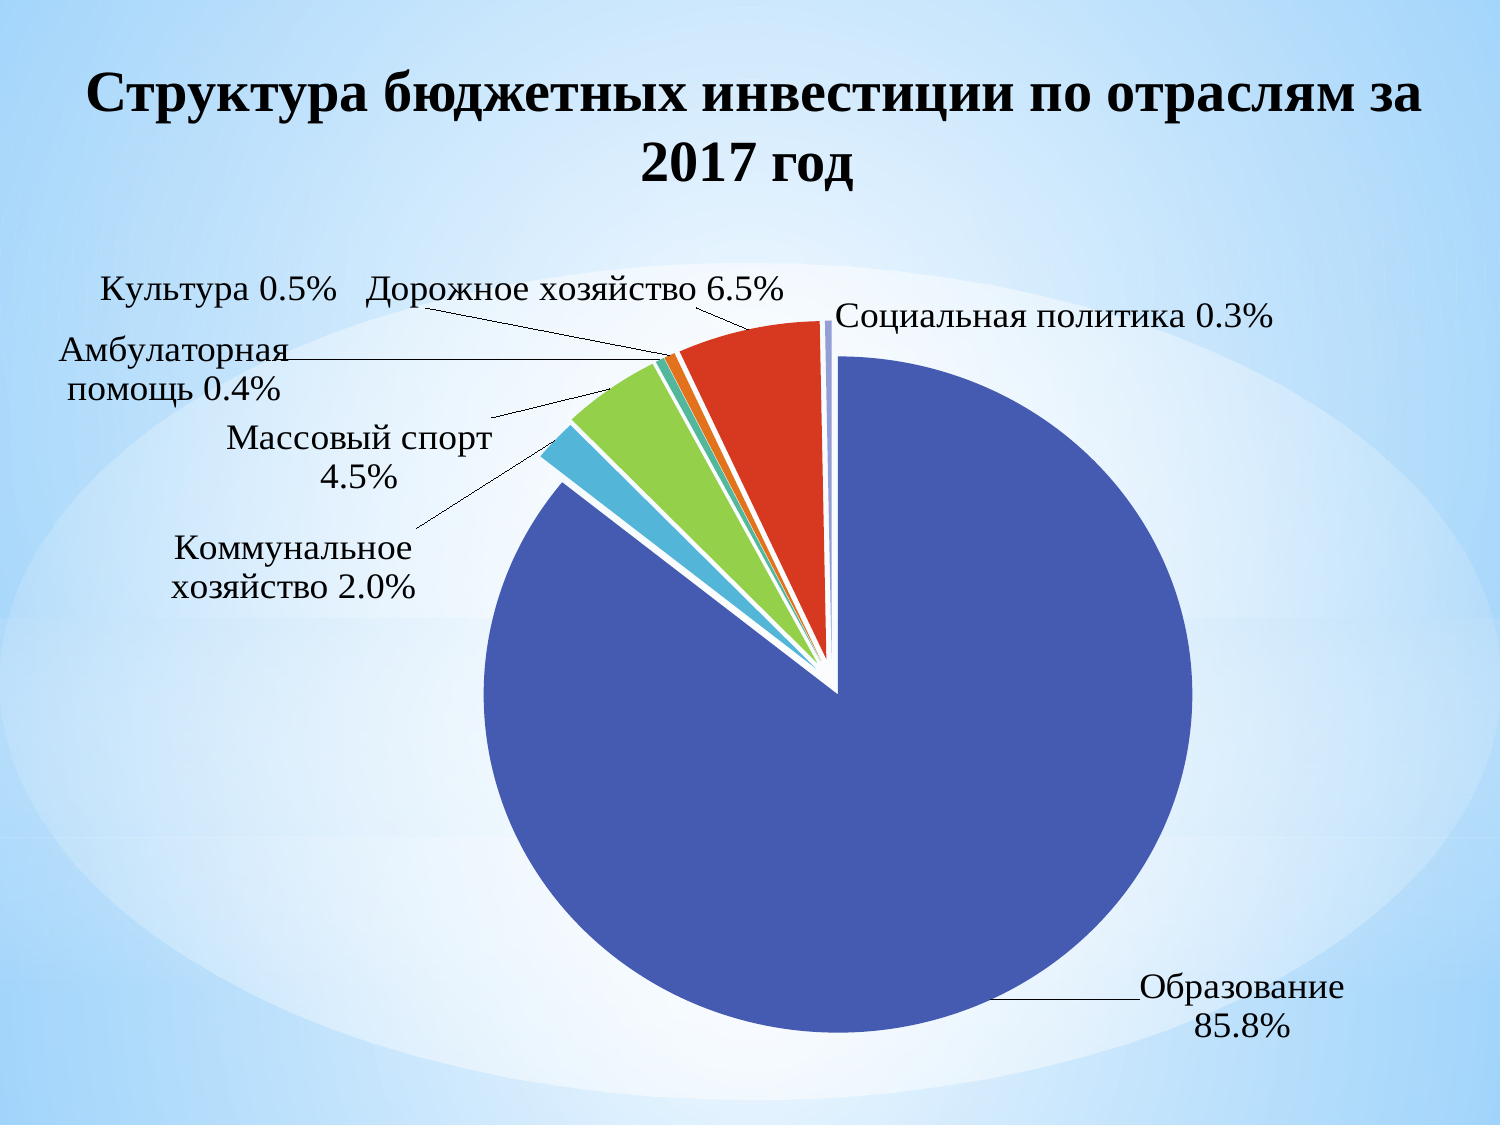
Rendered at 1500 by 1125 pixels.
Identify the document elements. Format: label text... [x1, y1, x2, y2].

chart [58, 215, 1465, 1085]
text_box Структура бюджетных инвестиции по отраслям за 2017 год [17, 30, 1477, 216]
